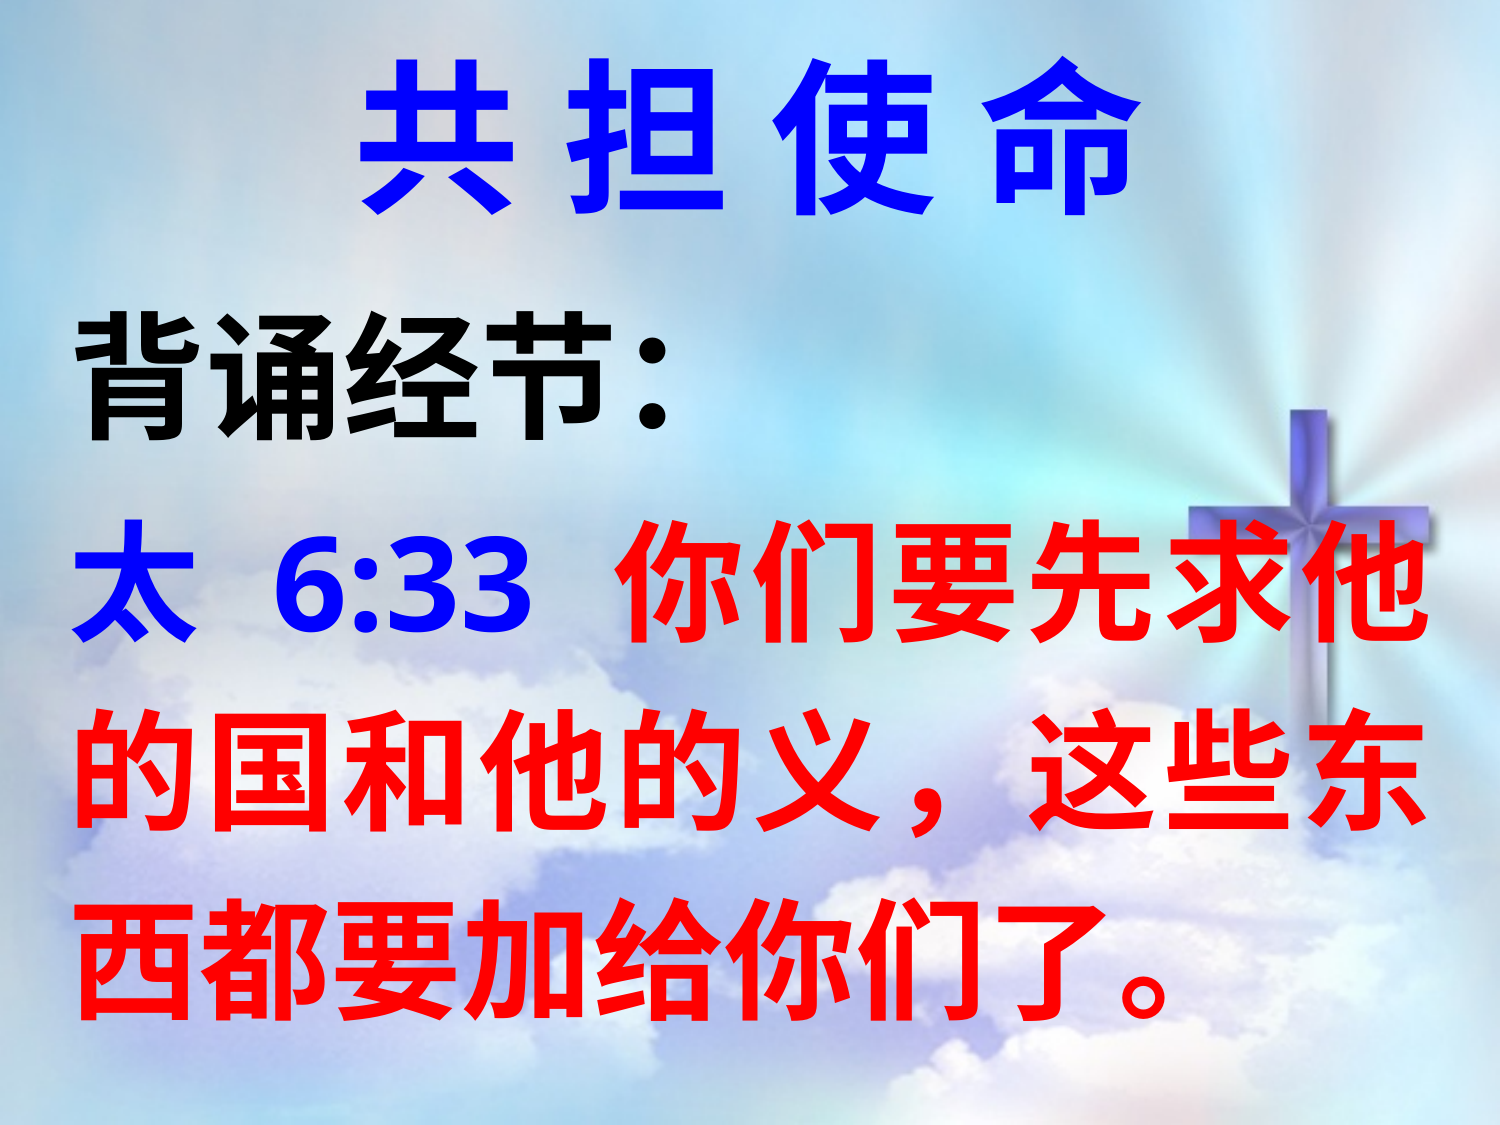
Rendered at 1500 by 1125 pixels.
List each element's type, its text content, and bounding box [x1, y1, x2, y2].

list 背诵经节： 太 6:33 你们要先求他的国和他的义，这些东西都要加给你们了。 [53, 267, 1448, 1083]
title 共担使命 [123, 40, 1376, 228]
picture [0, 0, 1500, 1125]
